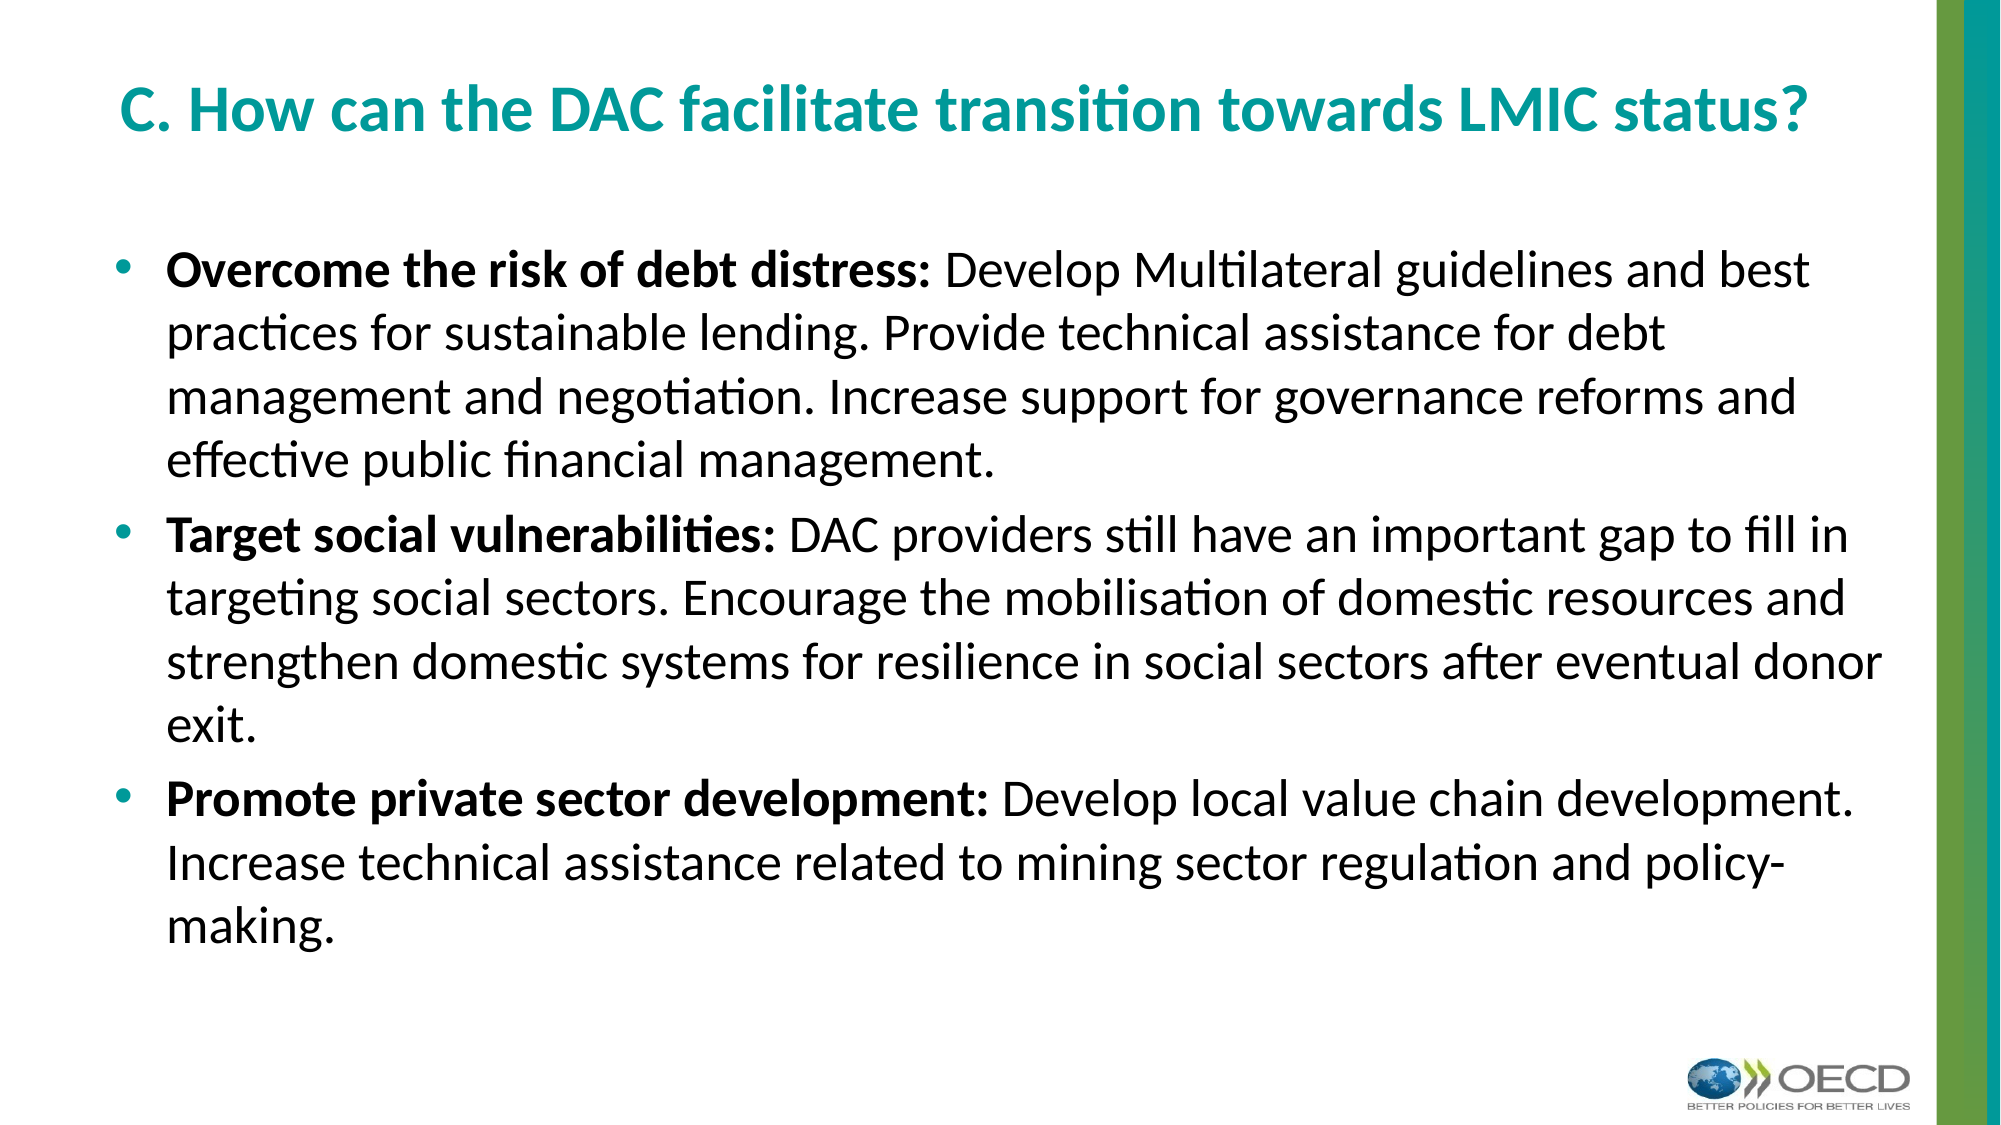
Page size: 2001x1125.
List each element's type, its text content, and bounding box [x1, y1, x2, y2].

list Overcome the risk of debt distress: Develop Multilateral guidelines and best practices for sustainable lending. Provide technical assistance for debt management and negotiation. Increase support for governance reforms and effective public financial management. Target social vulnerabilities: DAC providers still have an important gap to fill in targeting social sectors. Encourage the mobilisation of domestic resources and strengthen domestic systems for resilience in social sectors after eventual donor exit. Promote private sector development: Develop local value chain development. Increase technical assistance related to mining sector regulation and policy-making. [99, 226, 1900, 970]
title C. How can the DAC facilitate transition towards LMIC status? [47, 10, 1900, 199]
picture [1687, 1058, 1910, 1110]
